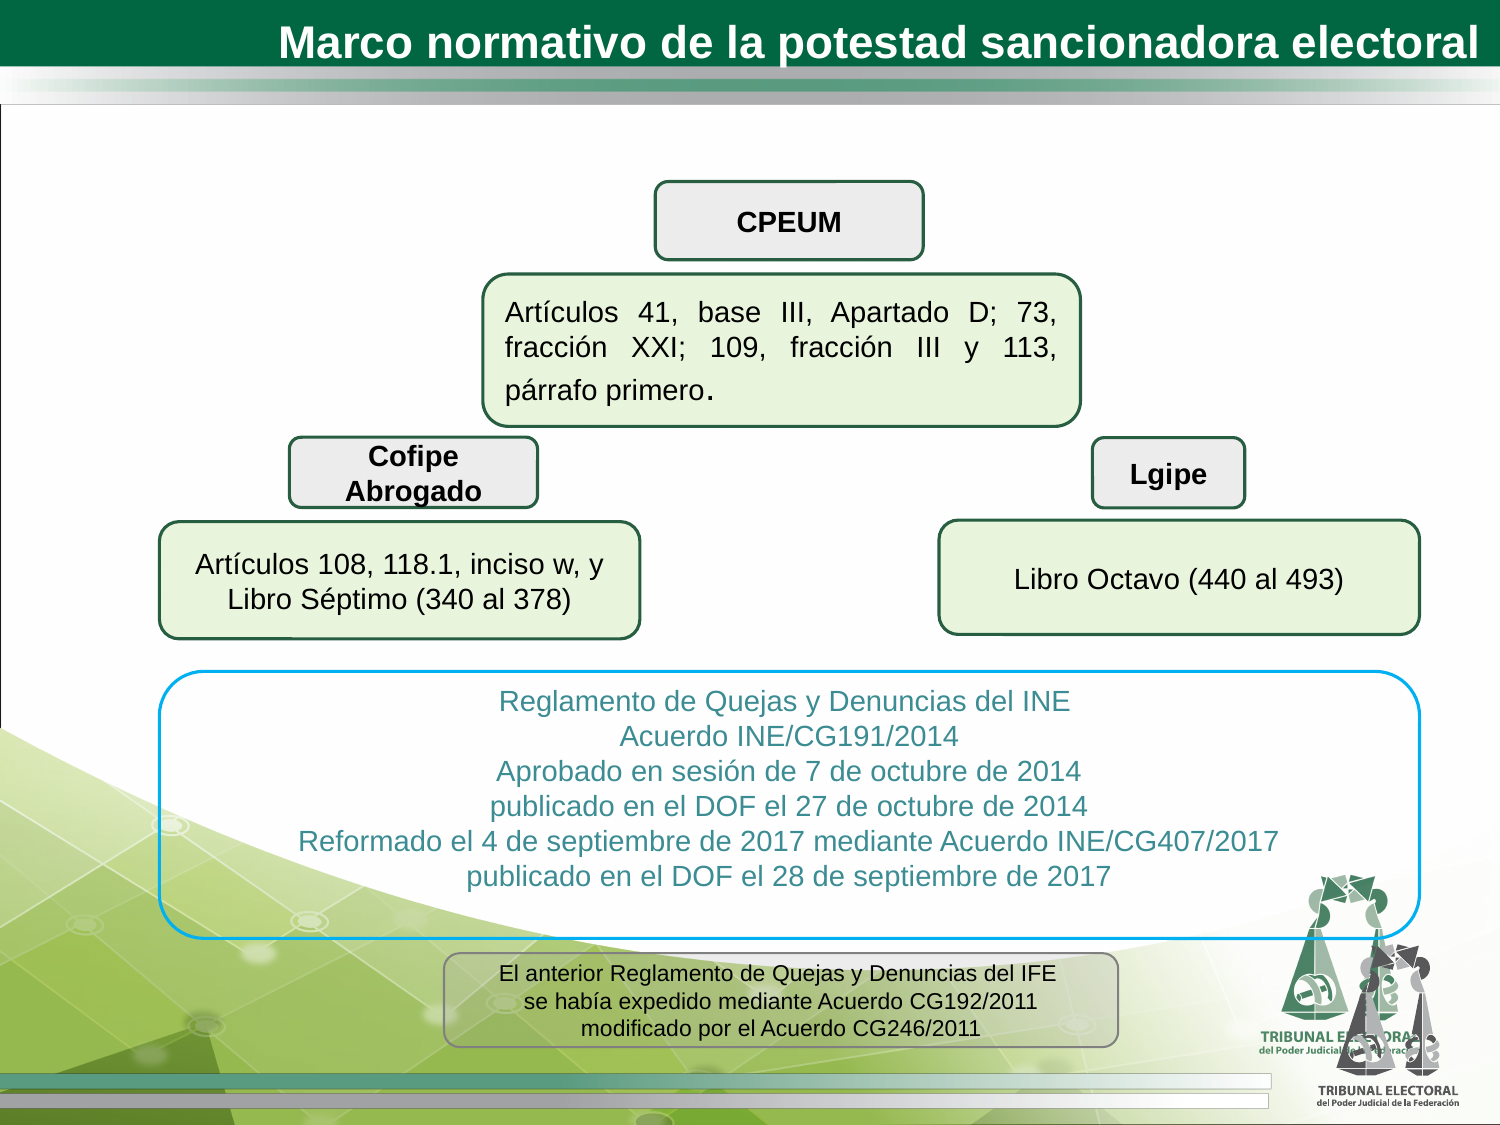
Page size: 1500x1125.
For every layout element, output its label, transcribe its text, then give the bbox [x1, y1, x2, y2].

text_box Lgipe [1092, 437, 1245, 508]
text_box Reglamento de Quejas y Denuncias del INE Acuerdo INE/CG191/2014 Aprobado en sesión de 7 de octubre de 2014 publicado en el DOF el 27 de octubre de 2014 Reformado el 4 de septiembre de 2017 mediante Acuerdo INE/CG407/2017 publicado en el DOF el 28 de septiembre de 2017 [159, 671, 1420, 939]
text_box El anterior Reglamento de Quejas y Denuncias del IFE se había expedido mediante Acuerdo CG192/2011 modificado por el Acuerdo CG246/2011 [443, 953, 1119, 1048]
text_box Cofipe Abrogado [289, 437, 538, 508]
text_box Artículos 41, base III, Apartado D; 73, fracción XXI; 109, fracción III y 113, párrafo primero. [482, 274, 1081, 427]
text_box Artículos 108, 118.1, inciso w, y Libro Séptimo (340 al 378) [159, 521, 640, 639]
text_box Marco normativo de la potestad sancionadora electoral [260, 5, 1499, 75]
text_box Libro Octavo (440 al 493) [939, 520, 1420, 635]
text_box CPEUM [655, 181, 924, 260]
picture [0, 105, 1500, 1125]
